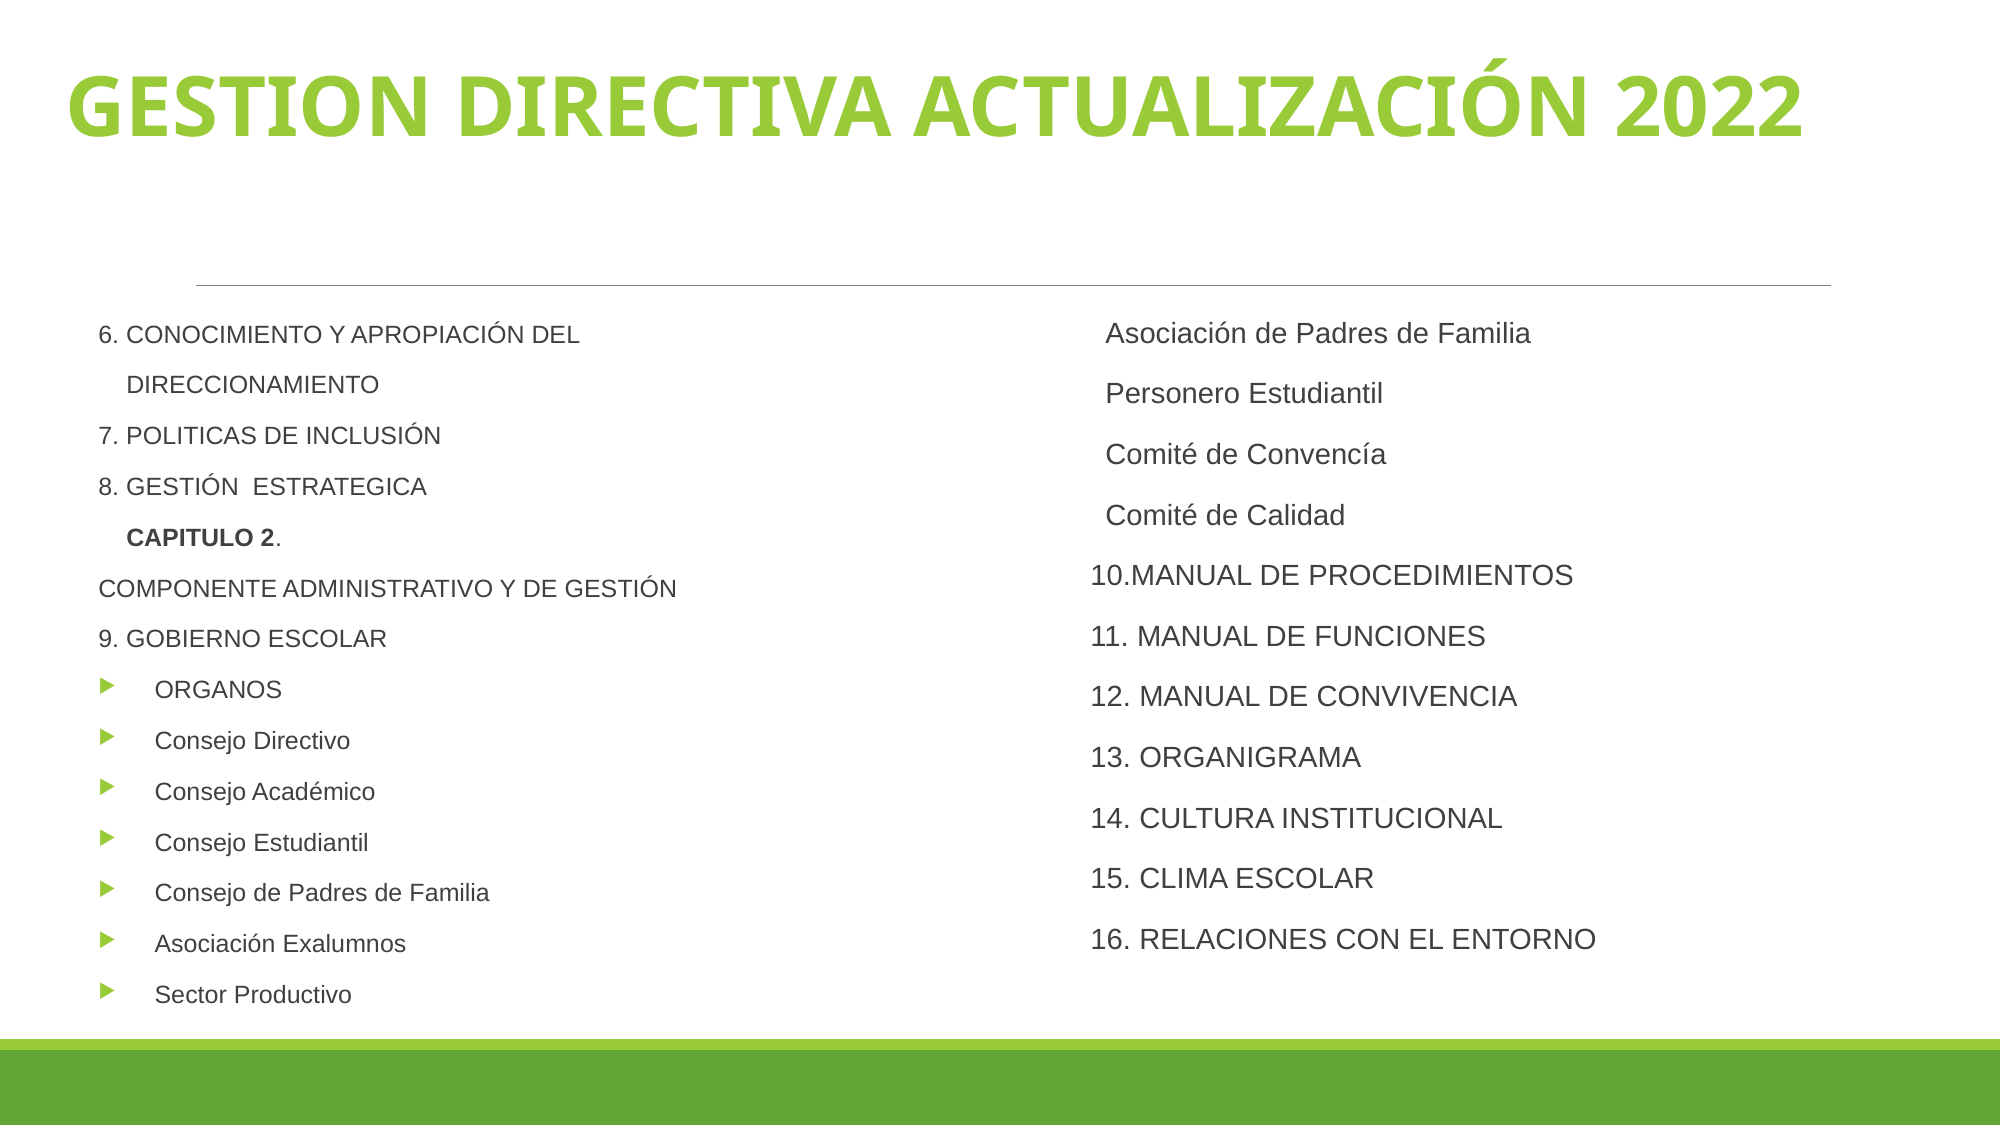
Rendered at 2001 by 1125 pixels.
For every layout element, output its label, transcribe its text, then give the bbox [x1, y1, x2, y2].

list Asociación de Padres de Familia Personero Estudiantil Comité de Convencía Comité de Calidad 10.MANUAL DE PROCEDIMIENTOS 11. MANUAL DE FUNCIONES 12. MANUAL DE CONVIVENCIA 13. ORGANIGRAMA 14. CULTURA INSTITUCIONAL 15. CLIMA ESCOLAR 16. RELACIONES CON EL ENTORNO [1090, 310, 1807, 997]
text_box 6. CONOCIMIENTO Y APROPIACIÓN DEL DIRECCIONAMIENTO 7. POLITICAS DE INCLUSIÓN 8. GESTIÓN ESTRATEGICA CAPITULO 2. COMPONENTE ADMINISTRATIVO Y DE GESTIÓN 9. GOBIERNO ESCOLAR ORGANOS Consejo Directivo Consejo Académico Consejo Estudiantil Consejo de Padres de Familia Asociación Exalumnos Sector Productivo [83, 310, 1272, 1031]
text_box GESTION DIRECTIVA ACTUALIZACIÓN 2022 [50, 45, 1959, 161]
